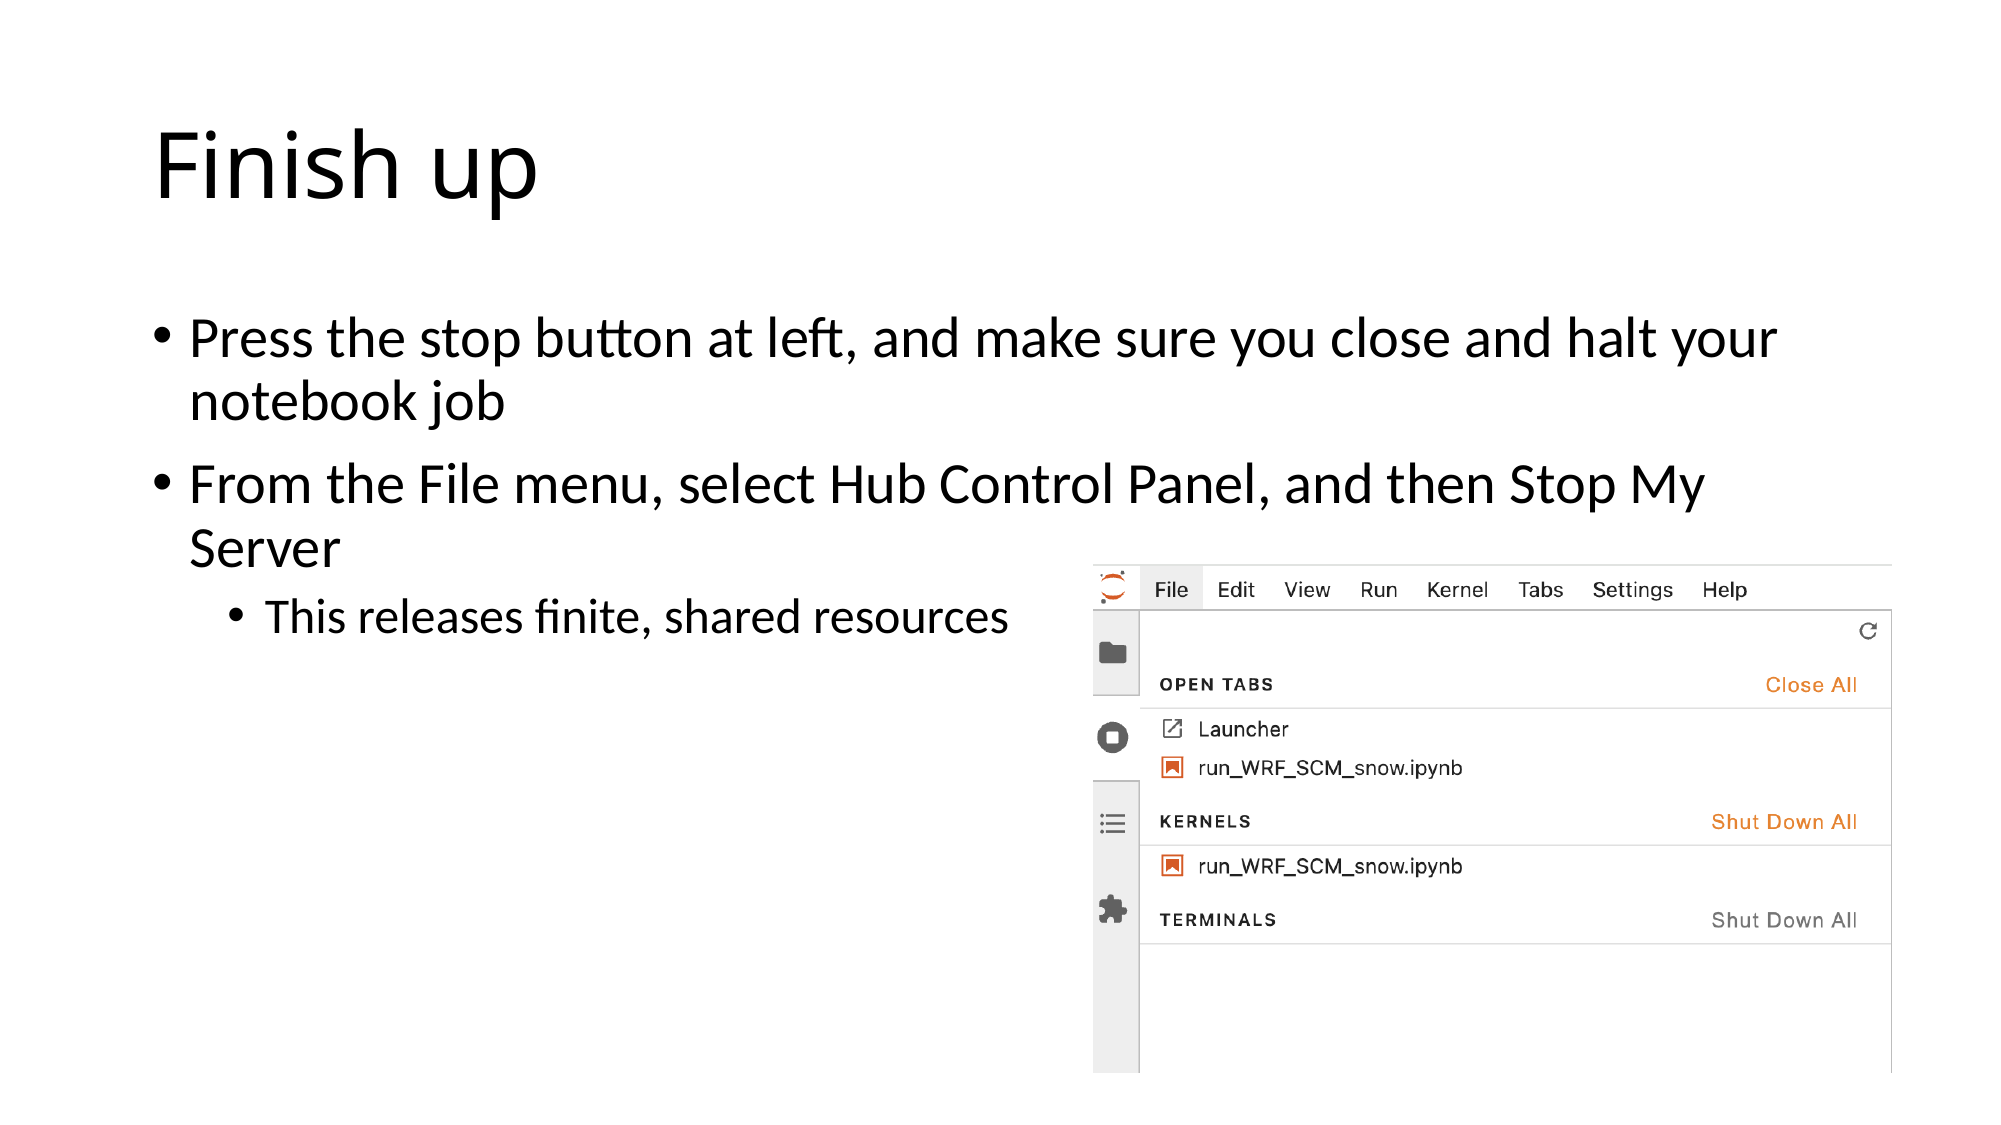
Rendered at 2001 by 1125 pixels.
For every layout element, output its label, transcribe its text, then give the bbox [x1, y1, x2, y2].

list Press the stop button at left, and make sure you close and halt your notebook job From the File menu, select Hub Control Panel, and then Stop My Server This releases finite, shared resources [137, 299, 1863, 1014]
picture [1093, 562, 1892, 1073]
title Finish up [137, 59, 1863, 278]
